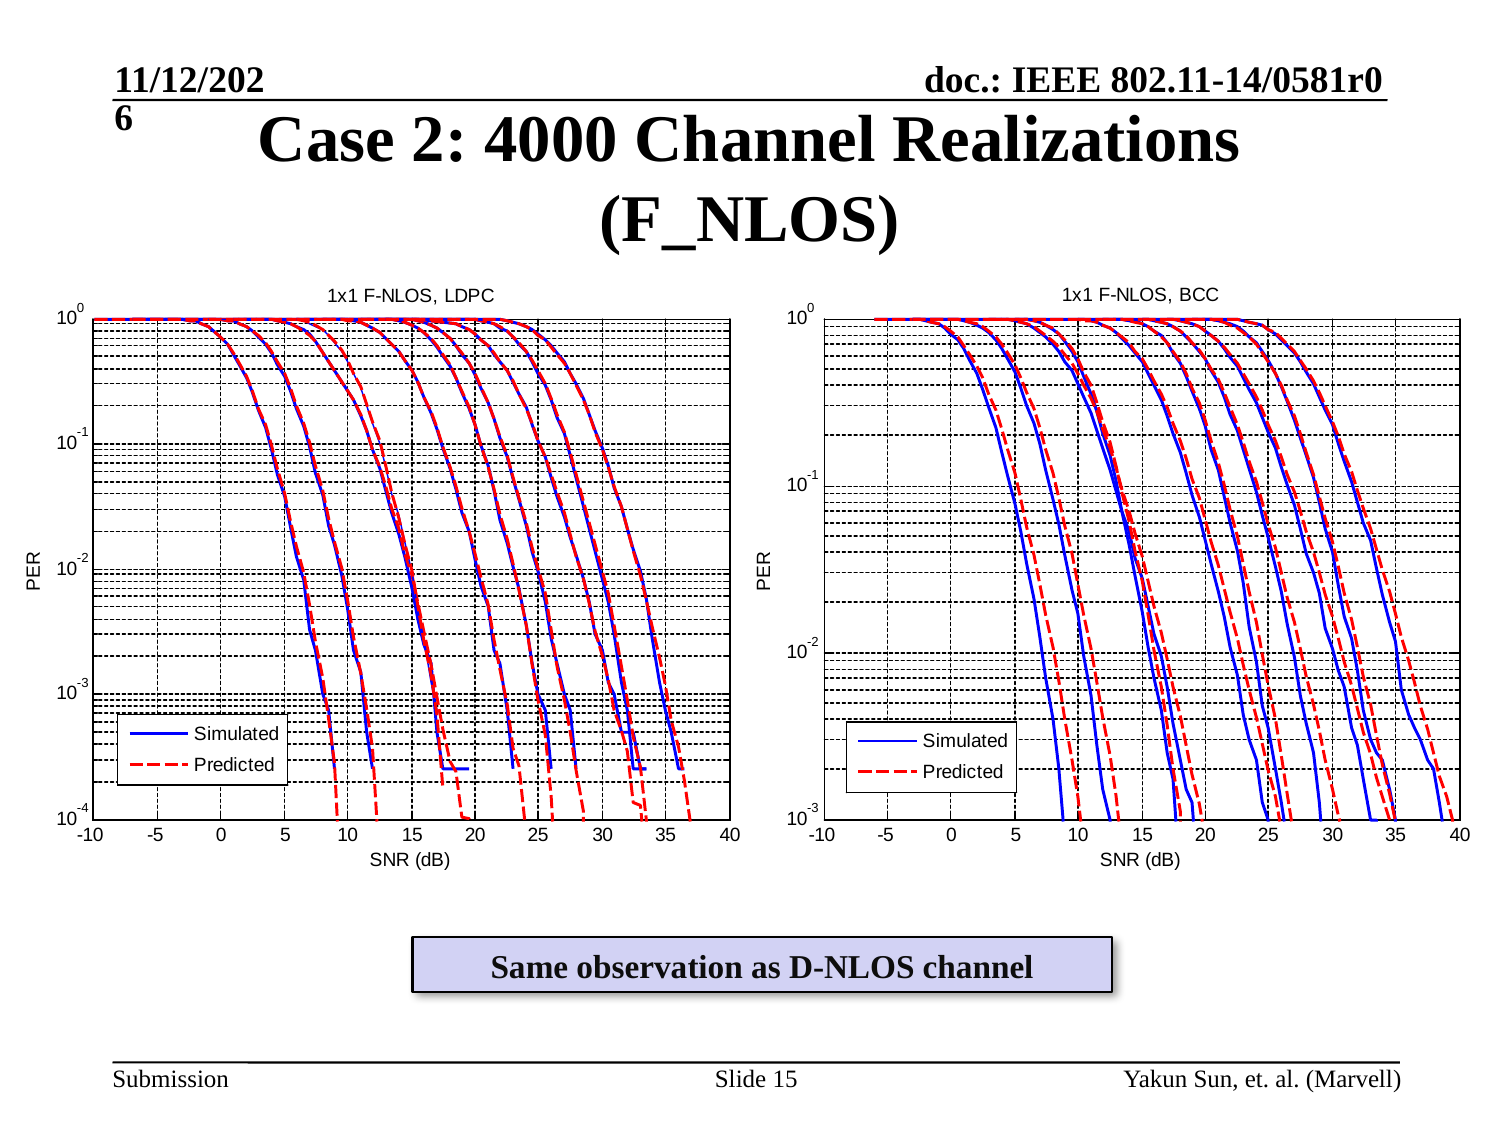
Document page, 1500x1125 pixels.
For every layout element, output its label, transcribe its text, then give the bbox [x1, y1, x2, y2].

footer Yakun Sun, et. al. (Marvell) [1119, 1062, 1402, 1093]
slide_number Slide 15 [712, 1062, 800, 1093]
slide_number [114, 54, 274, 101]
picture [0, 272, 1500, 888]
text_box Same observation as D-NLOS channel [412, 937, 1113, 993]
title Case 2: 4000 Channel Realizations (F_NLOS) [112, 112, 1388, 238]
